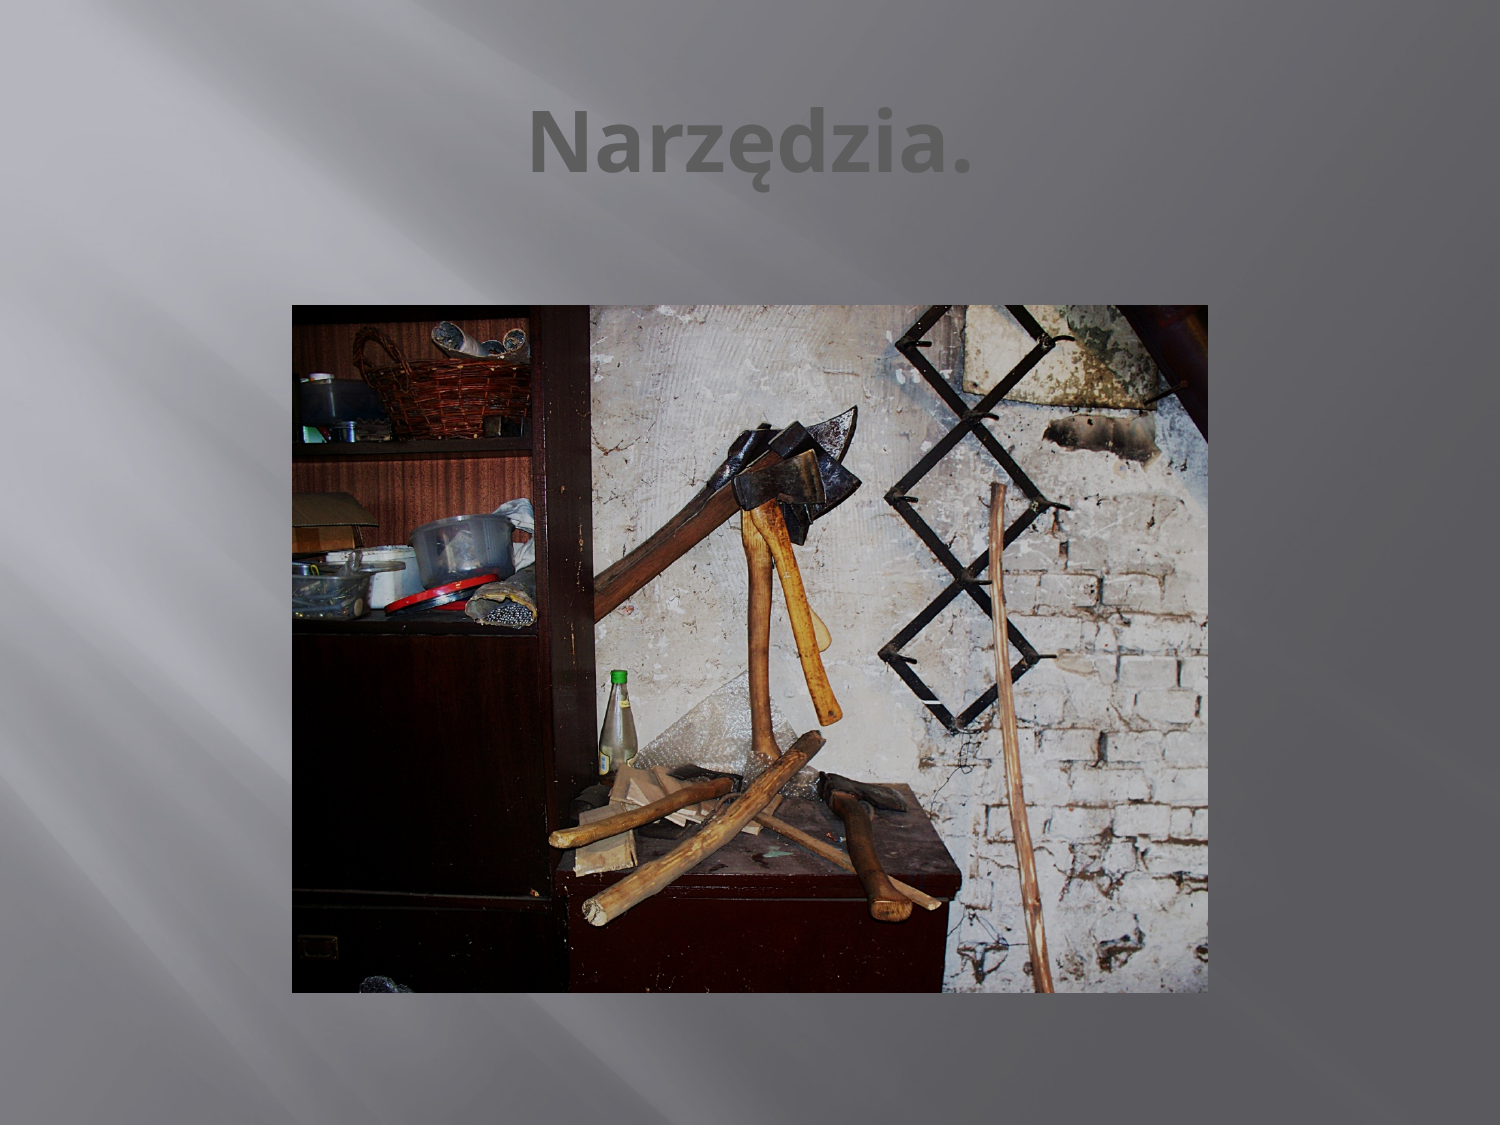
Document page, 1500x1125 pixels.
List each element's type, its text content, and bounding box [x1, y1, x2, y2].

title Narzędzia. [75, 45, 1425, 233]
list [291, 304, 1209, 993]
